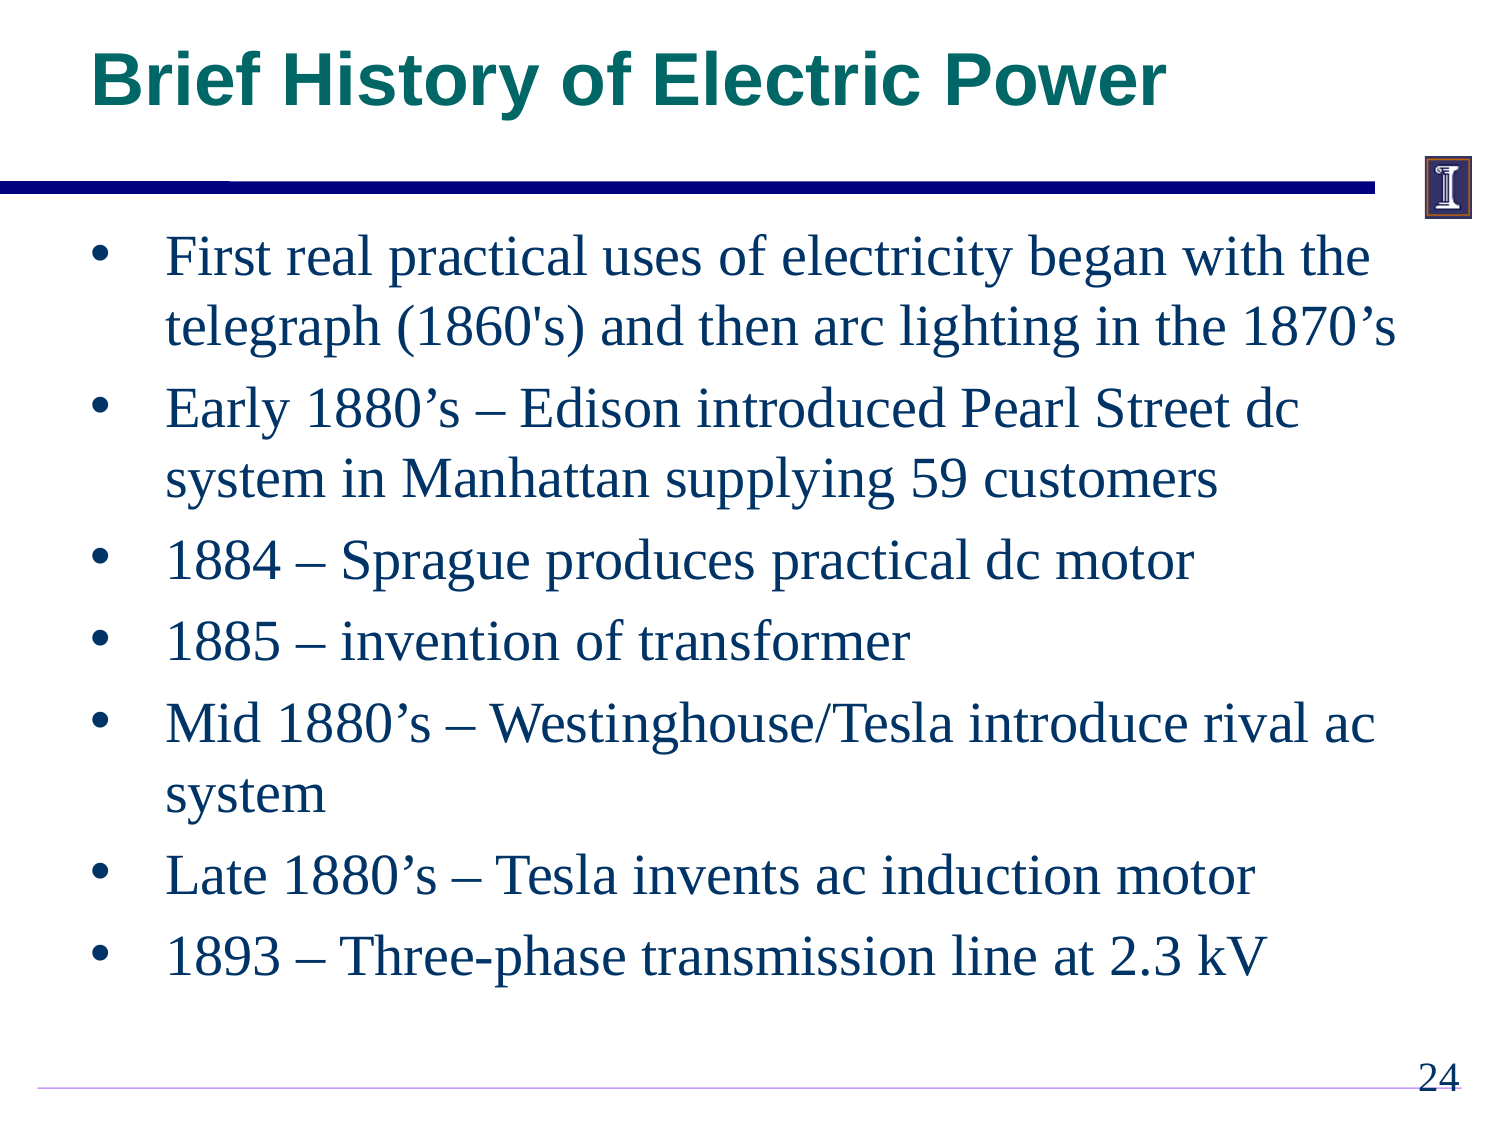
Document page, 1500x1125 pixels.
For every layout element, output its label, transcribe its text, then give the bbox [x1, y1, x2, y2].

title Brief History of Electric Power [74, 12, 1388, 151]
slide_number 23 [1162, 1037, 1476, 1113]
list First real practical uses of electricity began with the telegraph (1860's) and then arc lighting in the 1870’s Early 1880’s – Edison introduced Pearl Street dc system in Manhattan supplying 59 customers 1884 – Sprague produces practical dc motor 1885 – invention of transformer Mid 1880’s – Westinghouse/Tesla introduce rival ac system Late 1880’s – Tesla invents ac induction motor 1893 – Three-phase transmission line at 2.3 kV [74, 209, 1476, 823]
picture [1424, 156, 1472, 209]
